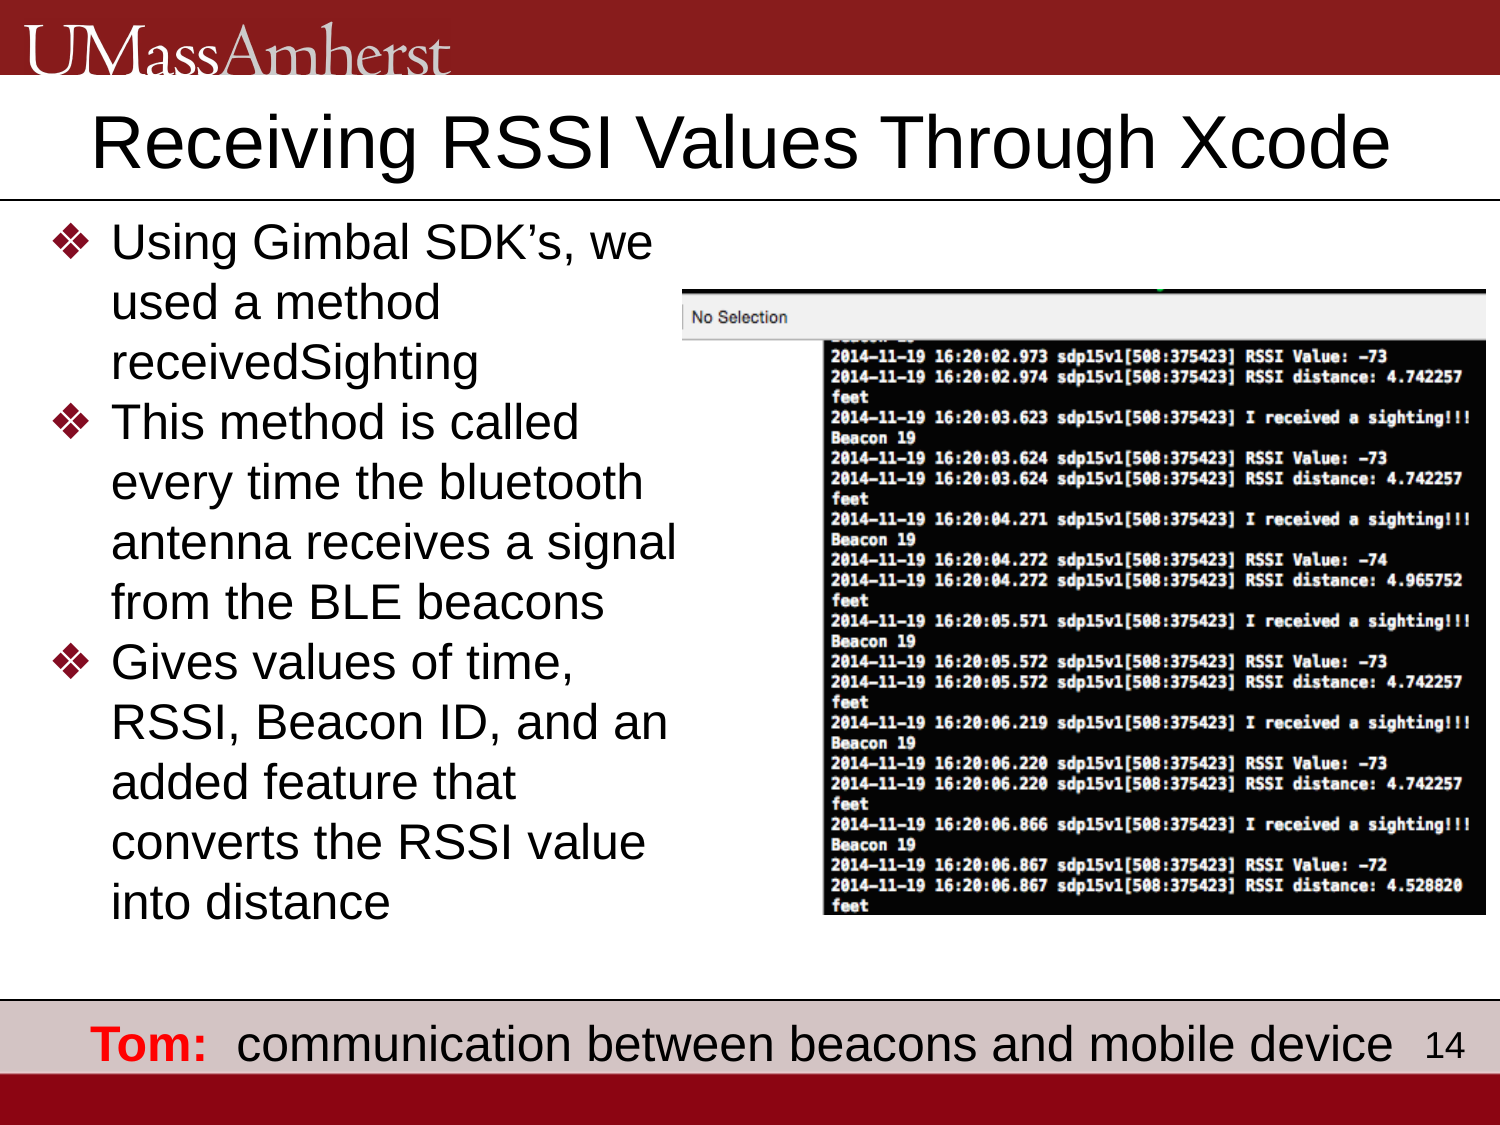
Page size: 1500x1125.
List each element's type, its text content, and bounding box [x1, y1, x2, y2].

title Receiving RSSI Values Through Xcode [75, 45, 1425, 233]
text_box 14 [1409, 1006, 1486, 1077]
picture [0, 0, 1500, 75]
text_box Tom: communication between beacons and mobile device [75, 1006, 1409, 1077]
picture [682, 289, 1486, 915]
picture [0, 1001, 1500, 1125]
list Using Gimbal SDK’s, we used a method receivedSighting This method is called every time the bluetooth antenna receives a signal from the BLE beacons Gives values of time, RSSI, Beacon ID, and an added feature that converts the RSSI value into distance [20, 194, 731, 1010]
